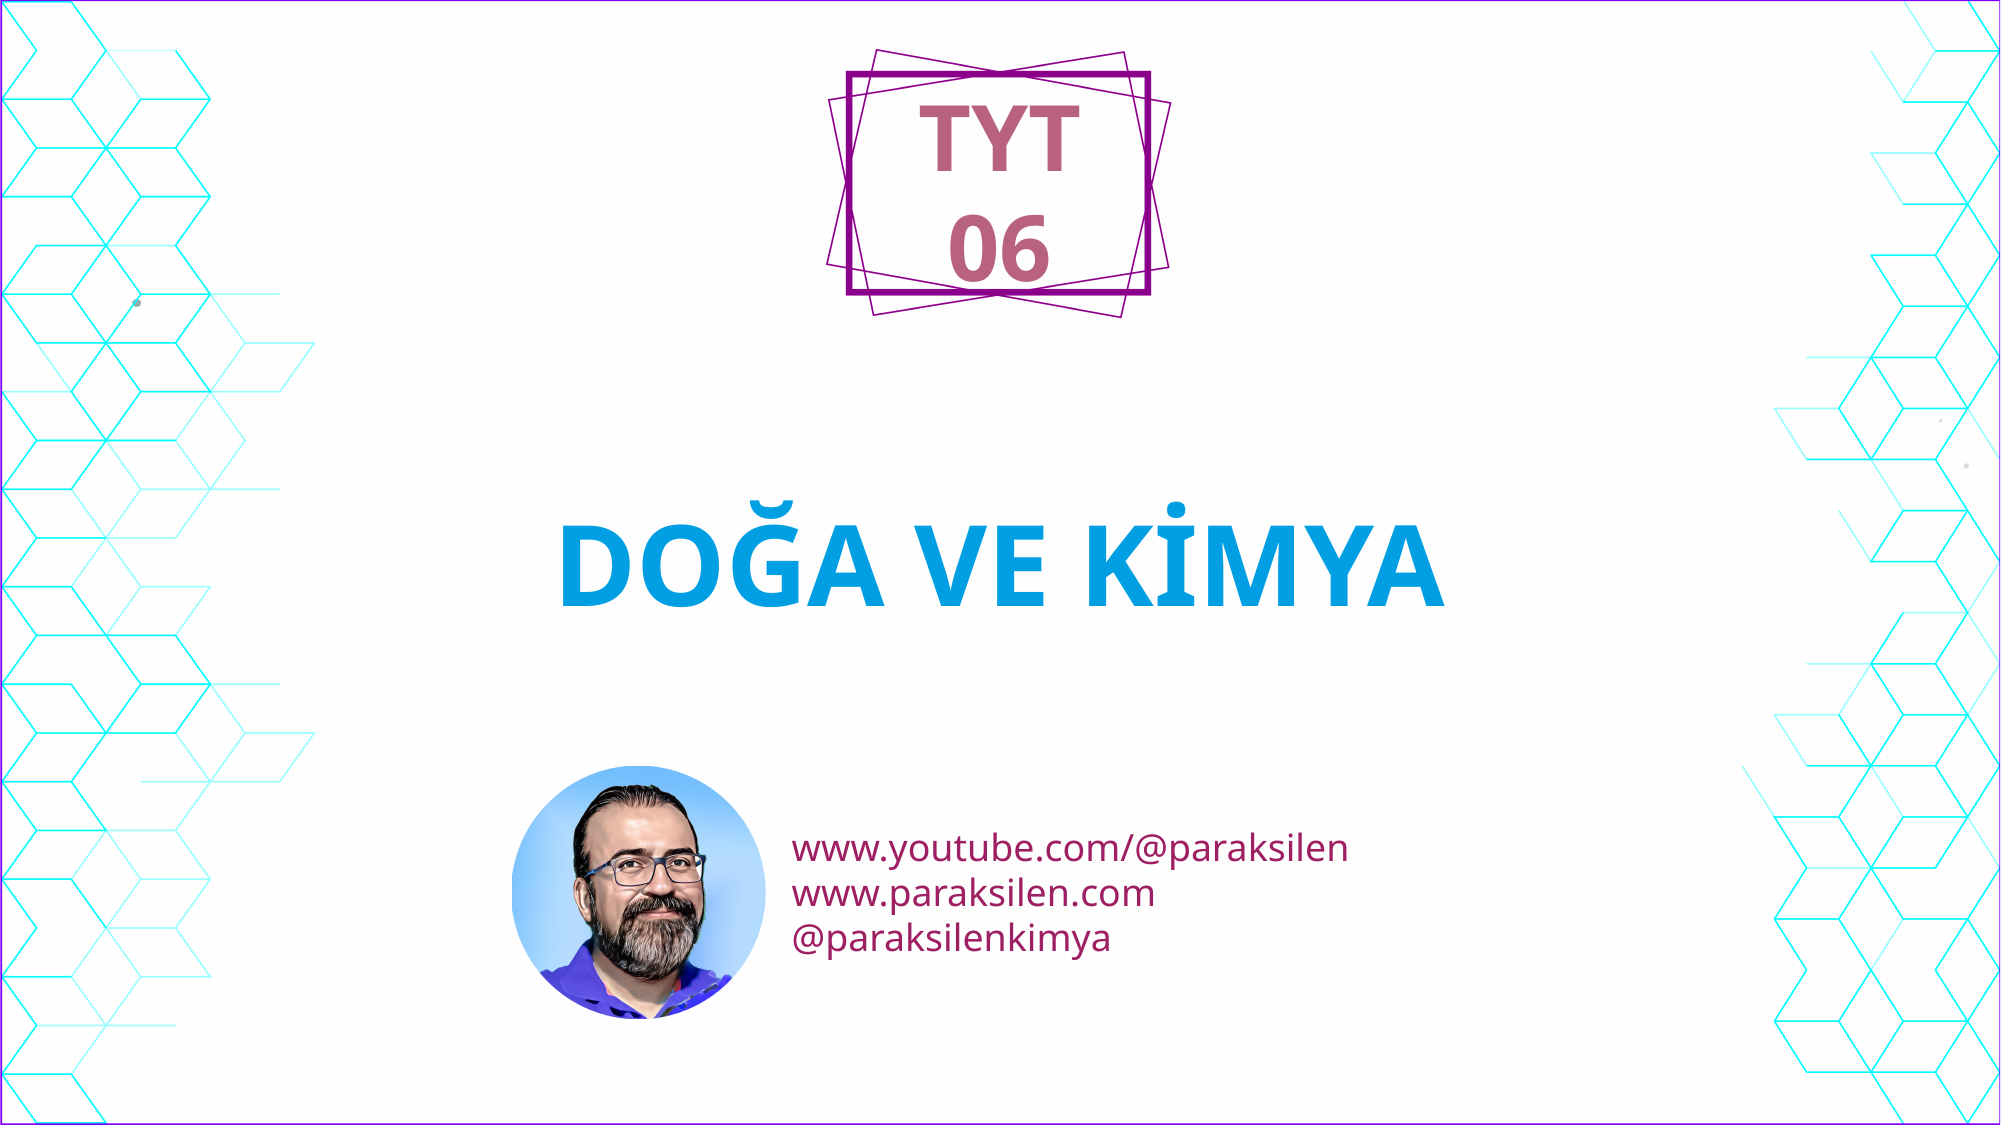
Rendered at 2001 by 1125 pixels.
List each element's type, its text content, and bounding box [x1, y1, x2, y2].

text_box TYT 06 [873, 72, 1127, 307]
picture [0, 0, 2001, 1125]
text_box DOĞA VE KİMYA [0, 486, 2000, 637]
text_box www.youtube.com/@paraksilen www.paraksilen.com @paraksilenkimya [776, 816, 1539, 967]
